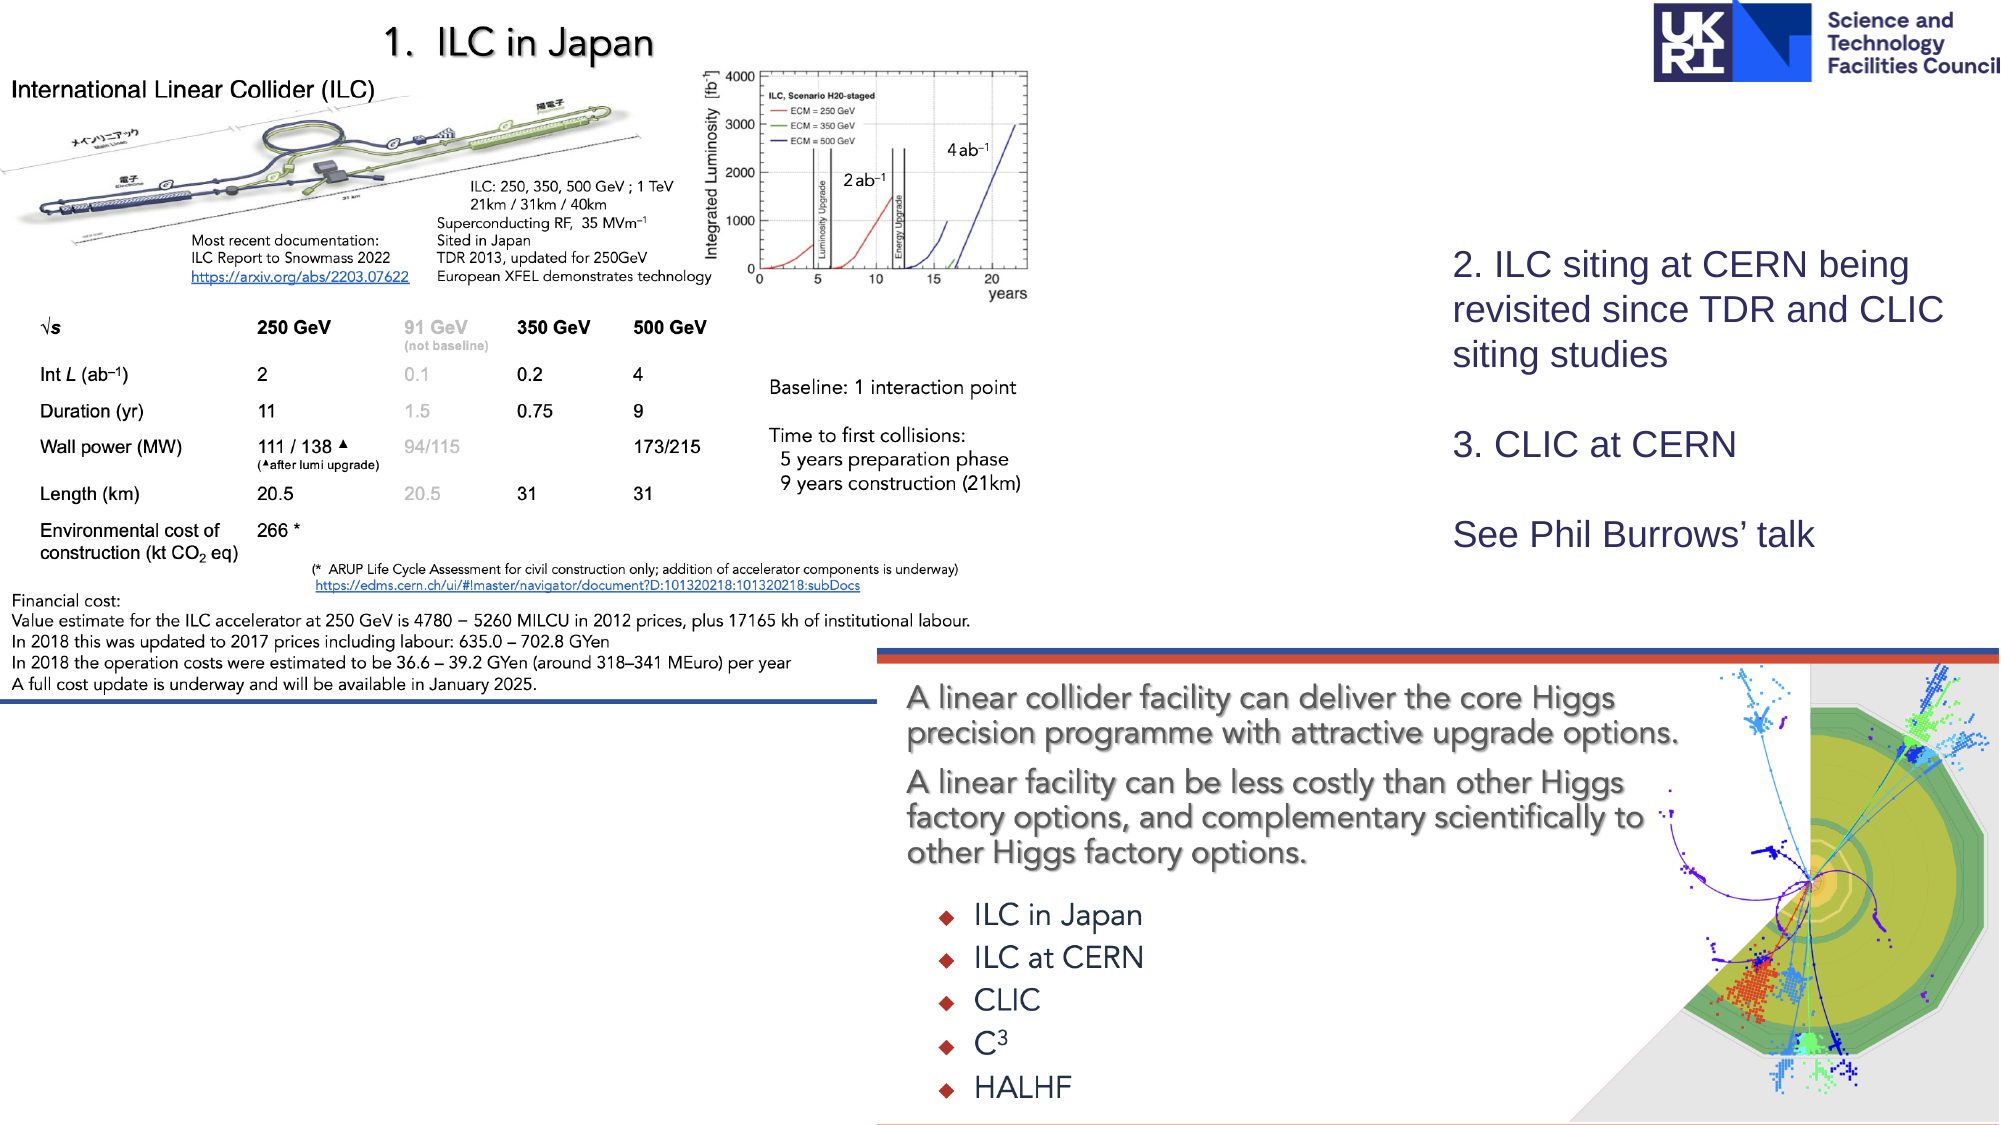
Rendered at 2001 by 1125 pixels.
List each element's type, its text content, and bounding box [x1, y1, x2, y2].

picture [0, 0, 2000, 1125]
text_box 2. ILC siting at CERN being revisited since TDR and CLIC siting studies 3. CLIC at CERN See Phil Burrows’ talk [1437, 232, 1971, 634]
picture [1653, 0, 2000, 82]
